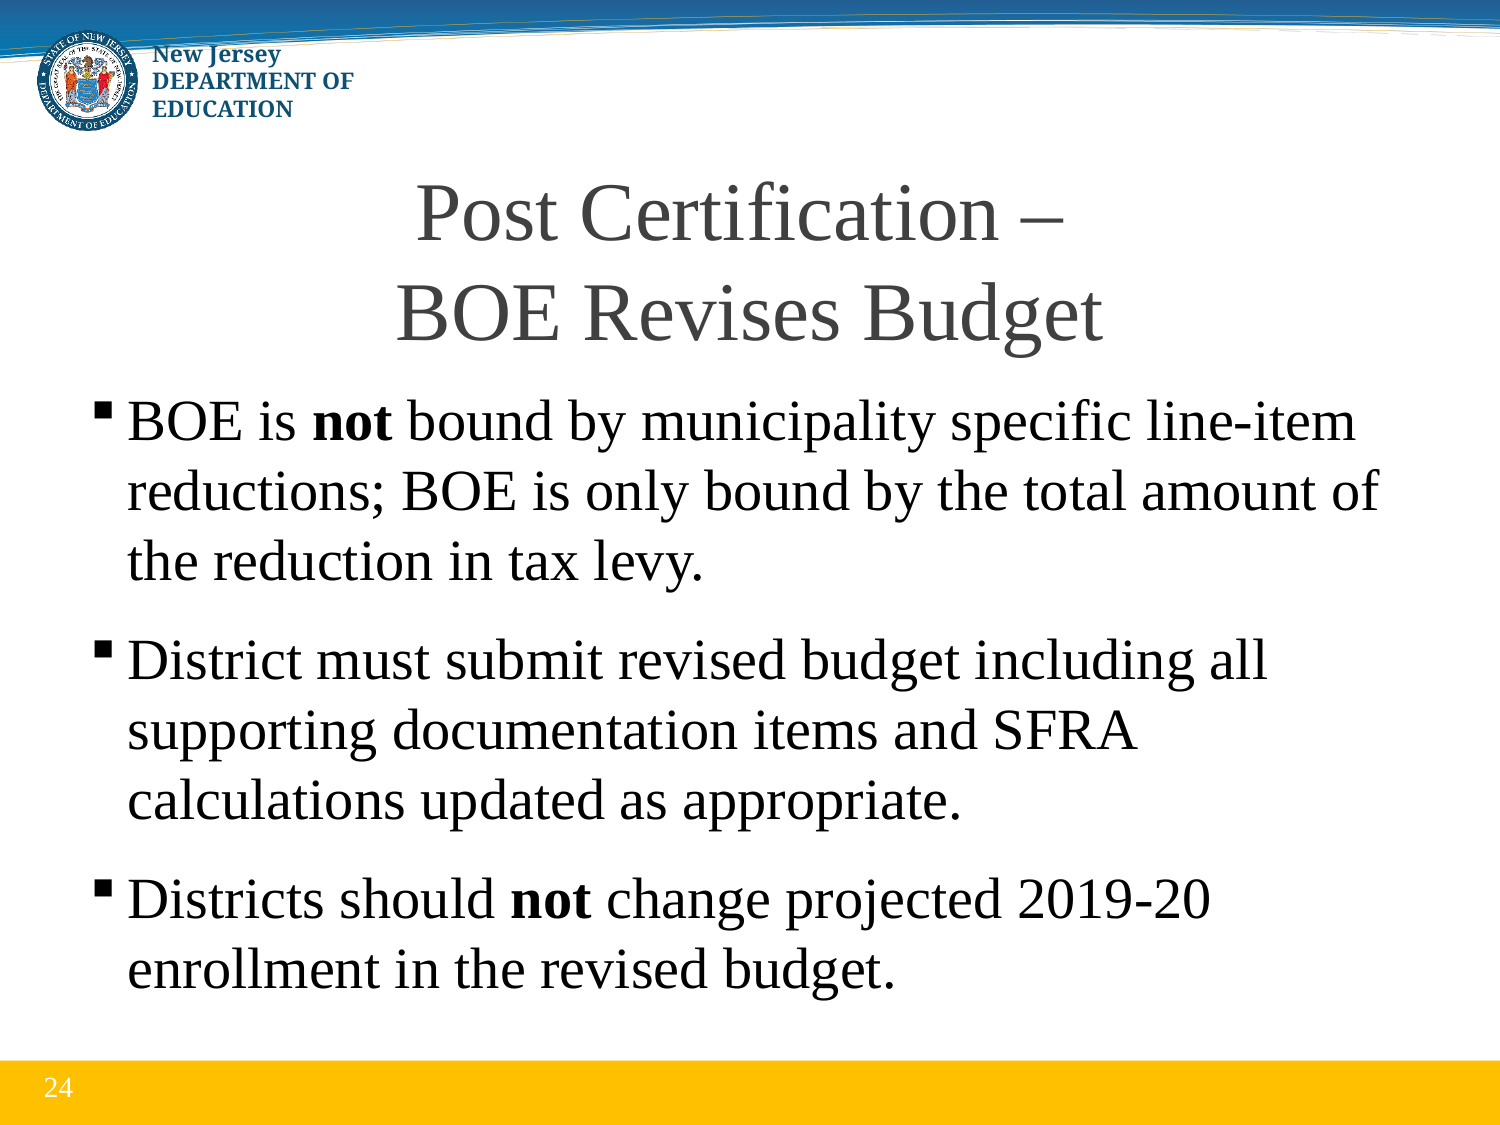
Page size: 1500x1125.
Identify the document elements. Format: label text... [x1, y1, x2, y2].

picture [0, 0, 1500, 131]
title Post Certification – BOE Revises Budget [75, 149, 1425, 288]
list BOE is not bound by municipality specific line-item reductions; BOE is only bound by the total amount of the reduction in tax levy. District must submit revised budget including all supporting documentation items and SFRA calculations updated as appropriate. Districts should not change projected 2019-20 enrollment in the revised budget. [75, 375, 1425, 1013]
